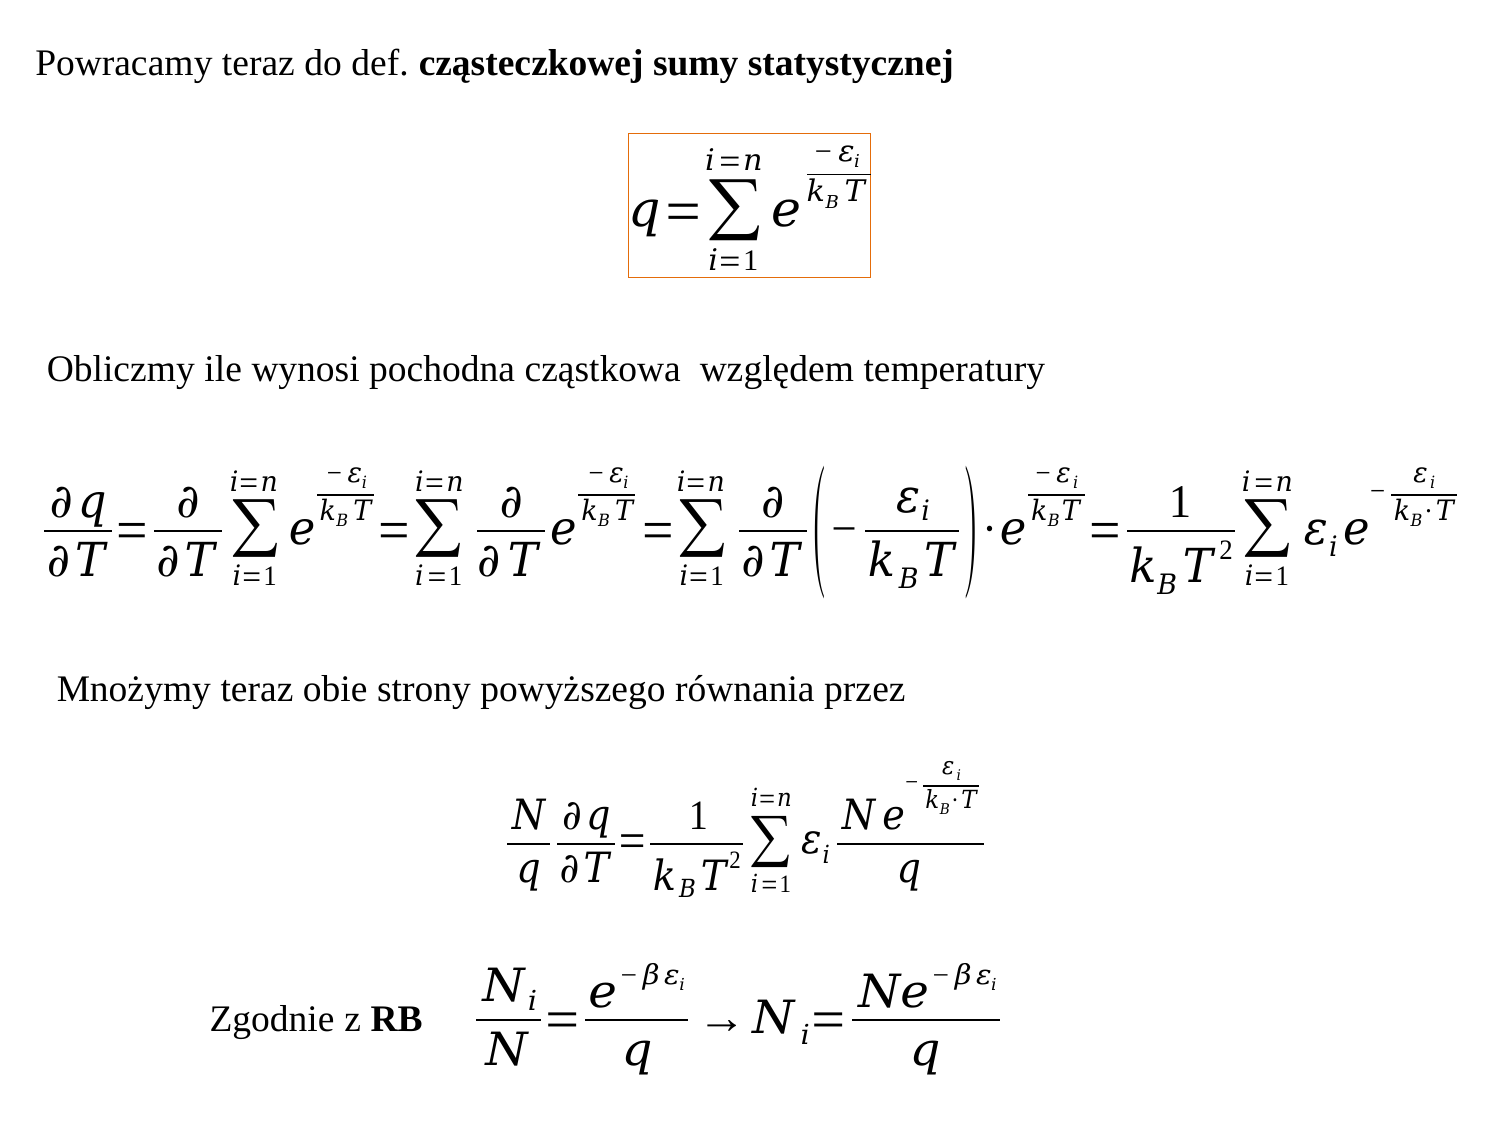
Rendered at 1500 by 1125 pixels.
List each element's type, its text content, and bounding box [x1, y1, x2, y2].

text_box Zgodnie z RB [194, 986, 438, 1047]
